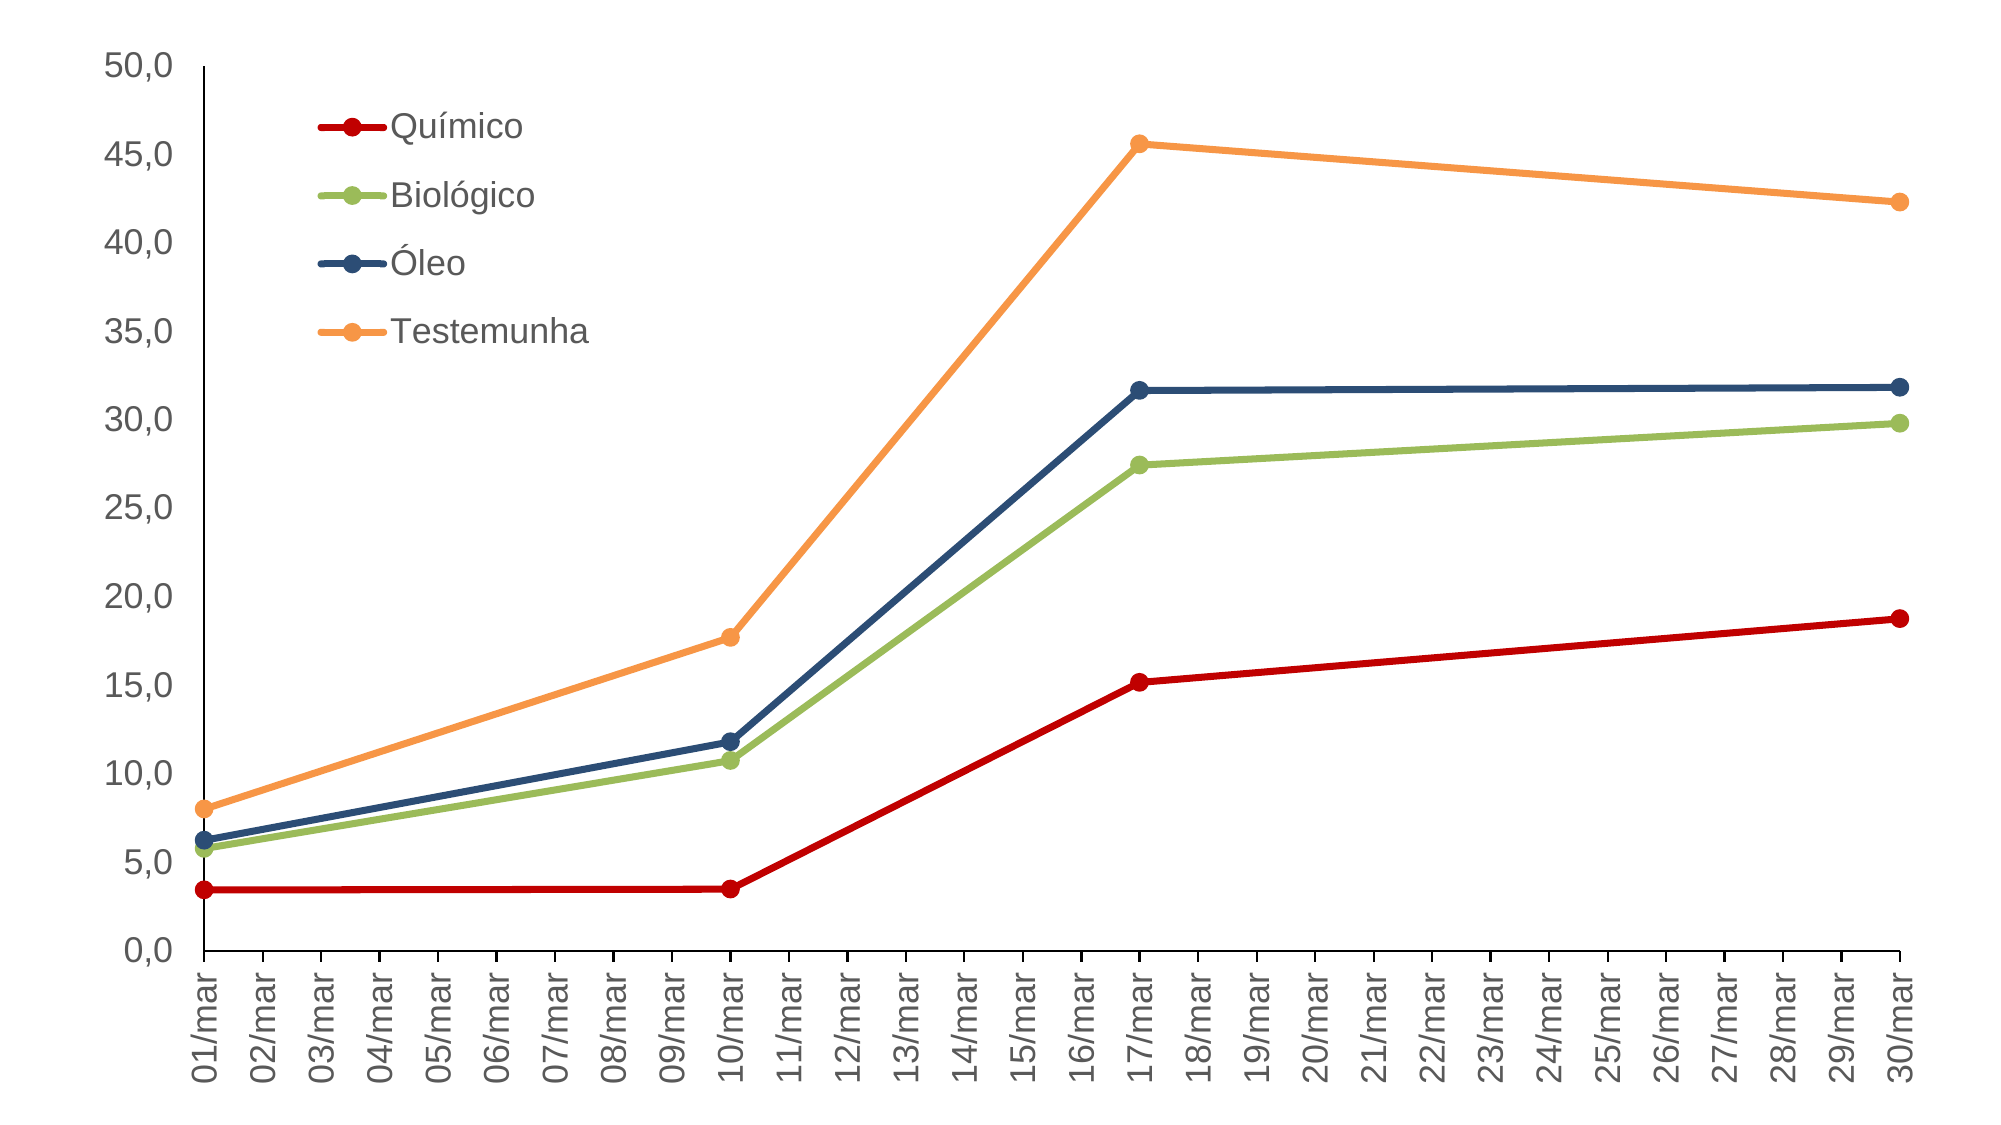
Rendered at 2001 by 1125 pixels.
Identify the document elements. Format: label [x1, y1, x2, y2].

picture [80, 30, 1920, 1094]
